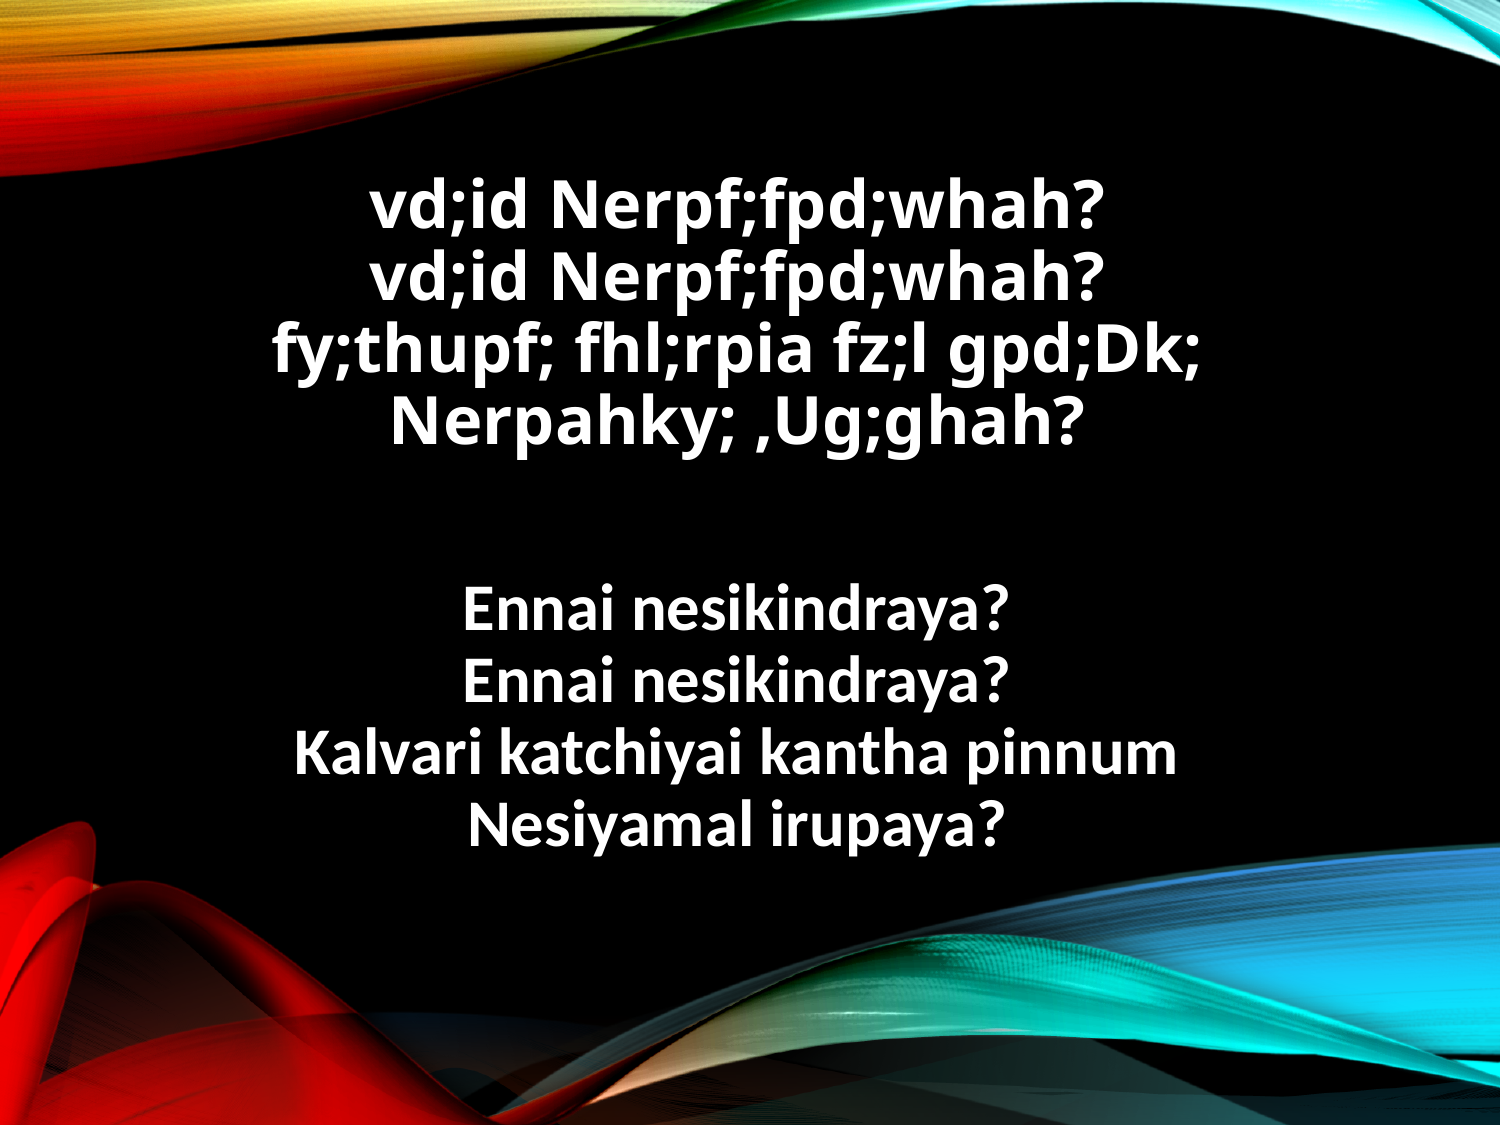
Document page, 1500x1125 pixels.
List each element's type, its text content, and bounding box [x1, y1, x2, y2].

subtitle vd;id Nerpf;fpd;whah? vd;id Nerpf;fpd;whah? fy;thupf; fhl;rpia fz;l gpd;Dk; Nerpahky; ,Ug;ghah? Ennai nesikindraya? Ennai nesikindraya? Kalvari katchiyai kantha pinnum Nesiyamal irupaya? [50, 62, 1425, 1075]
picture [0, 0, 1500, 178]
picture [0, 819, 1500, 1125]
